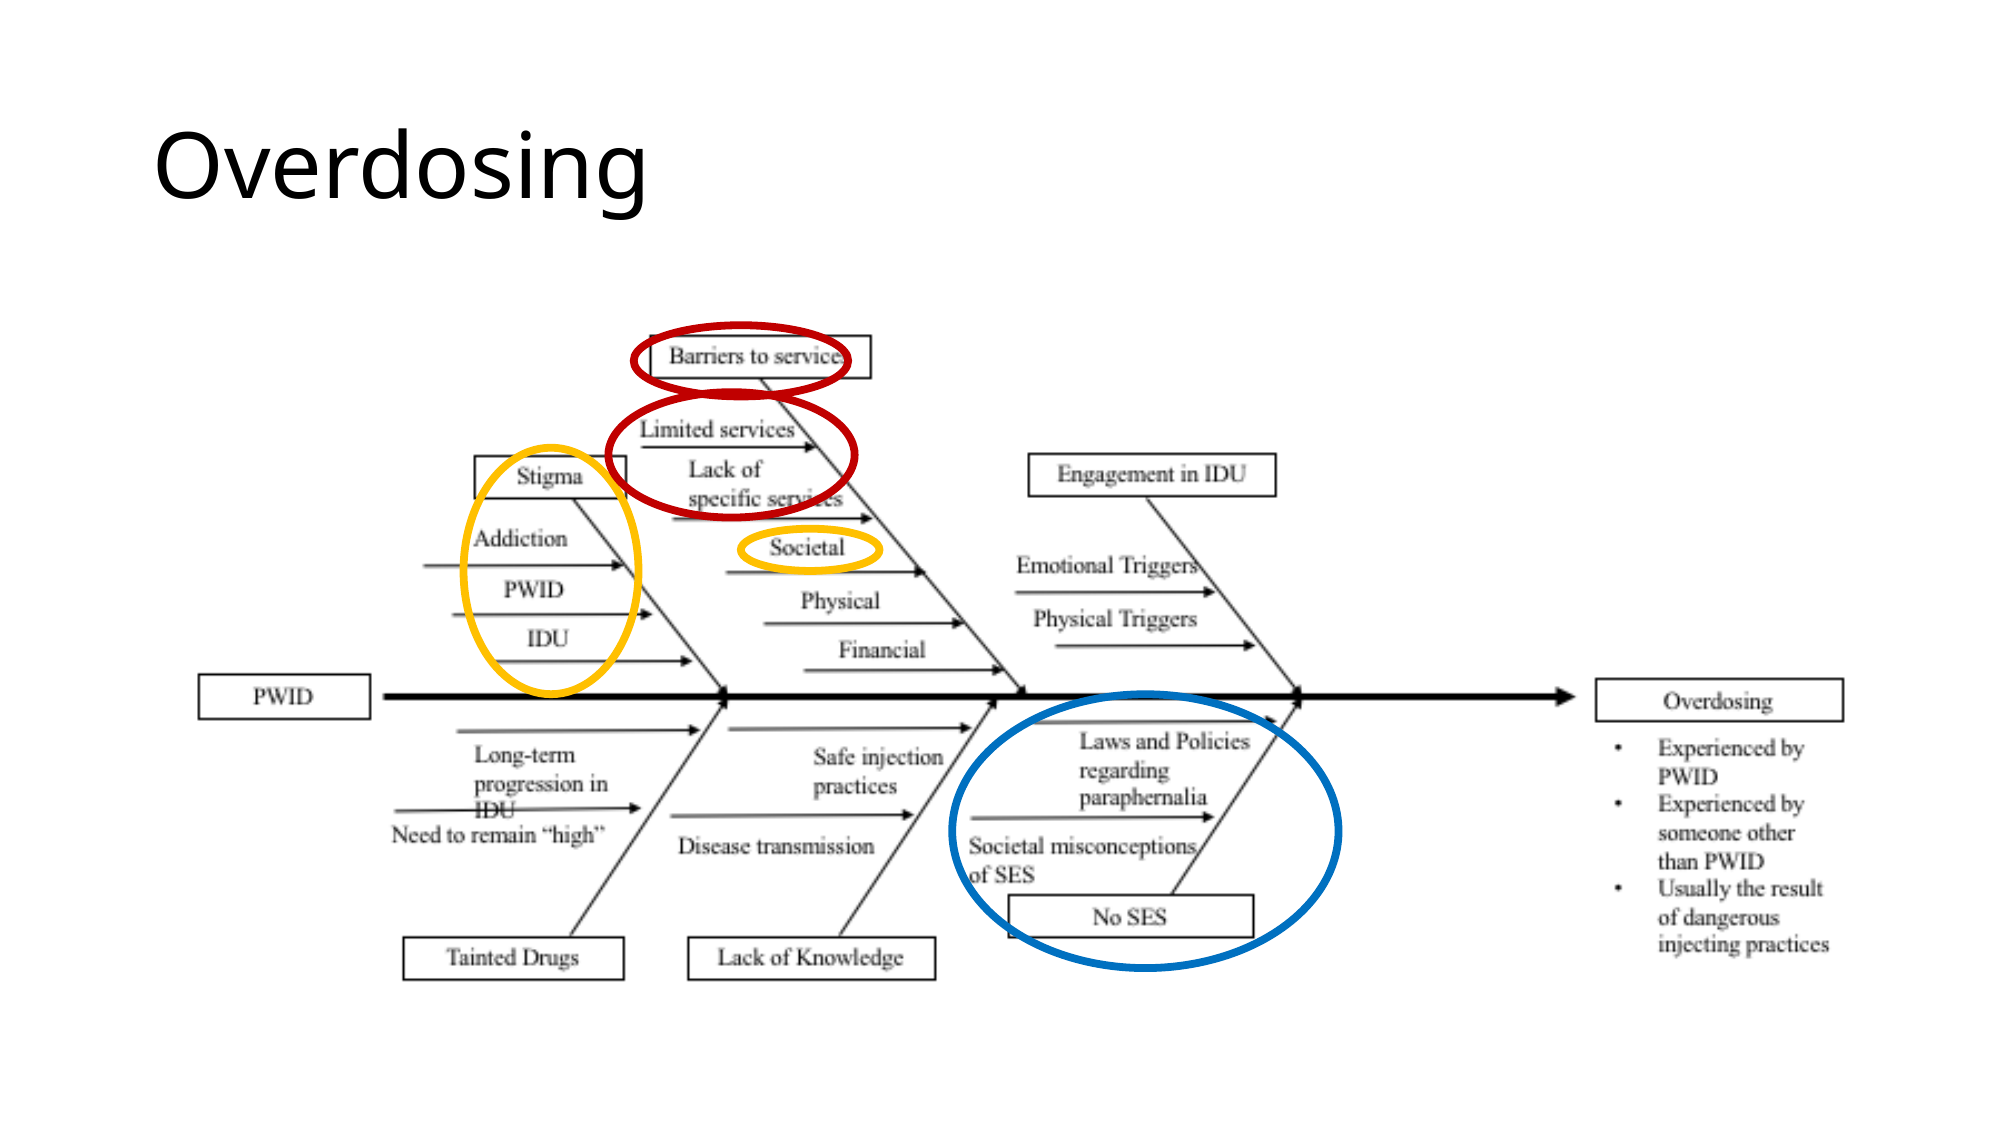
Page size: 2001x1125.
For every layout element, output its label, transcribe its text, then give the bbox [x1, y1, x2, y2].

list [185, 314, 1896, 1075]
title Overdosing [137, 59, 1863, 278]
